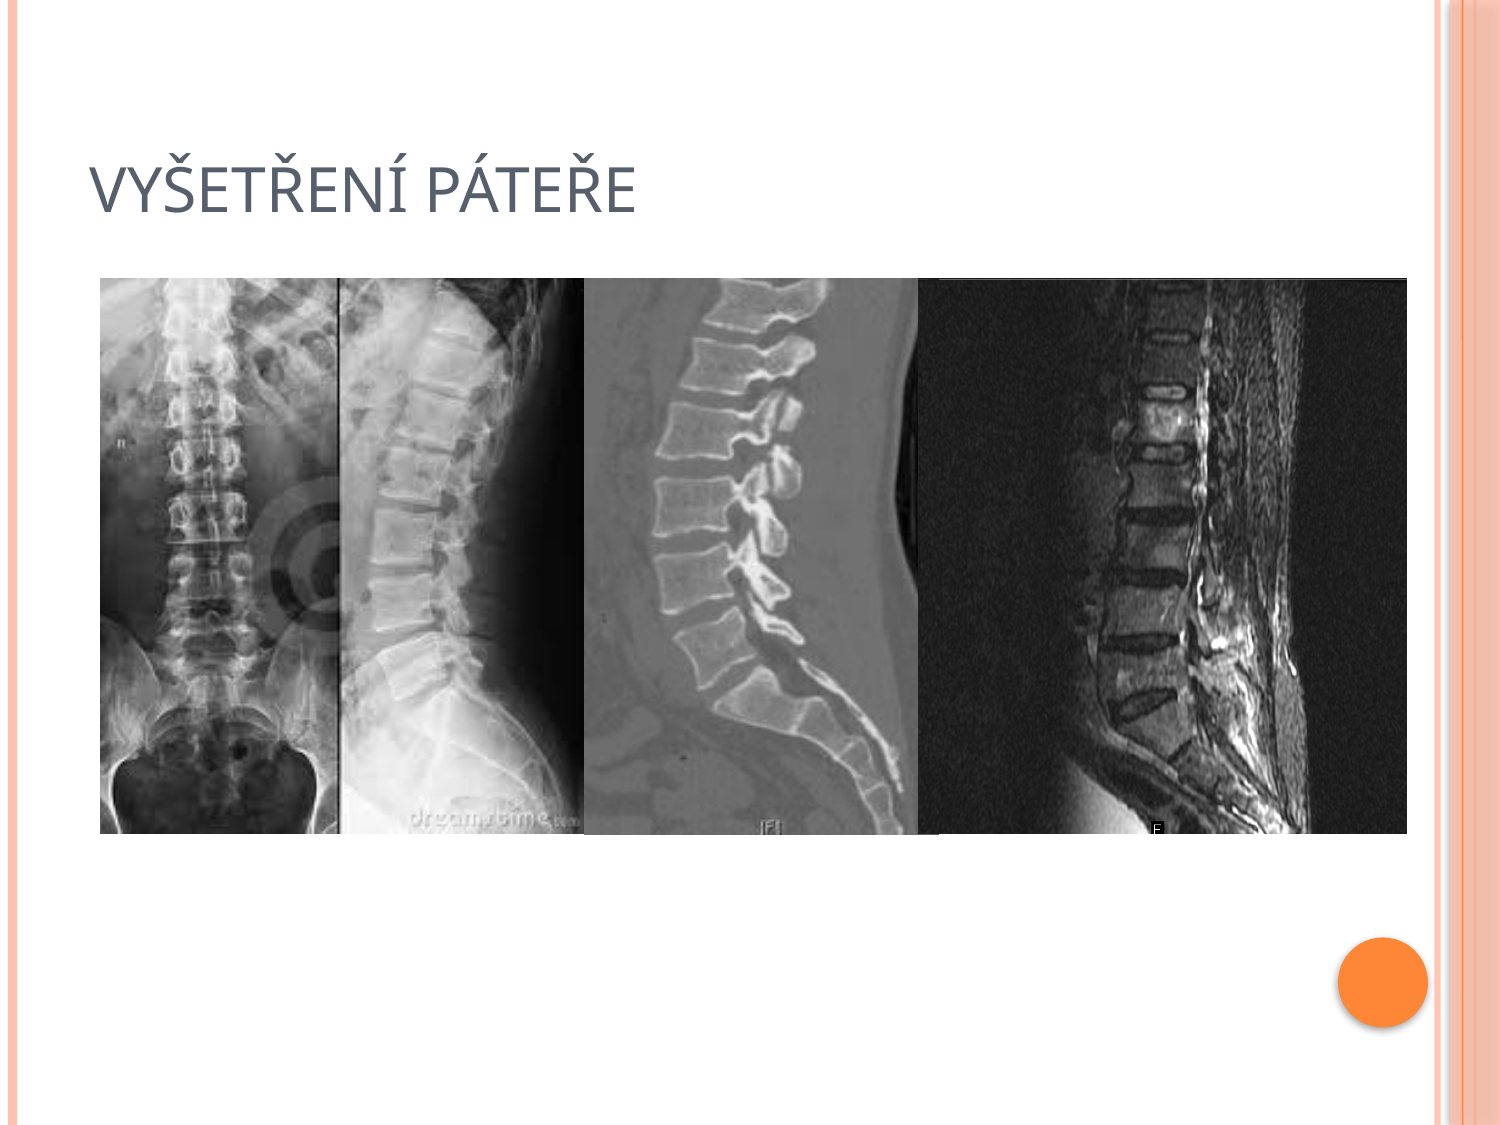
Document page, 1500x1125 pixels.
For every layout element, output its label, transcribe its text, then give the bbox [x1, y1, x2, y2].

picture [99, 277, 1407, 835]
title Vyšetření páteře [75, 45, 1300, 233]
